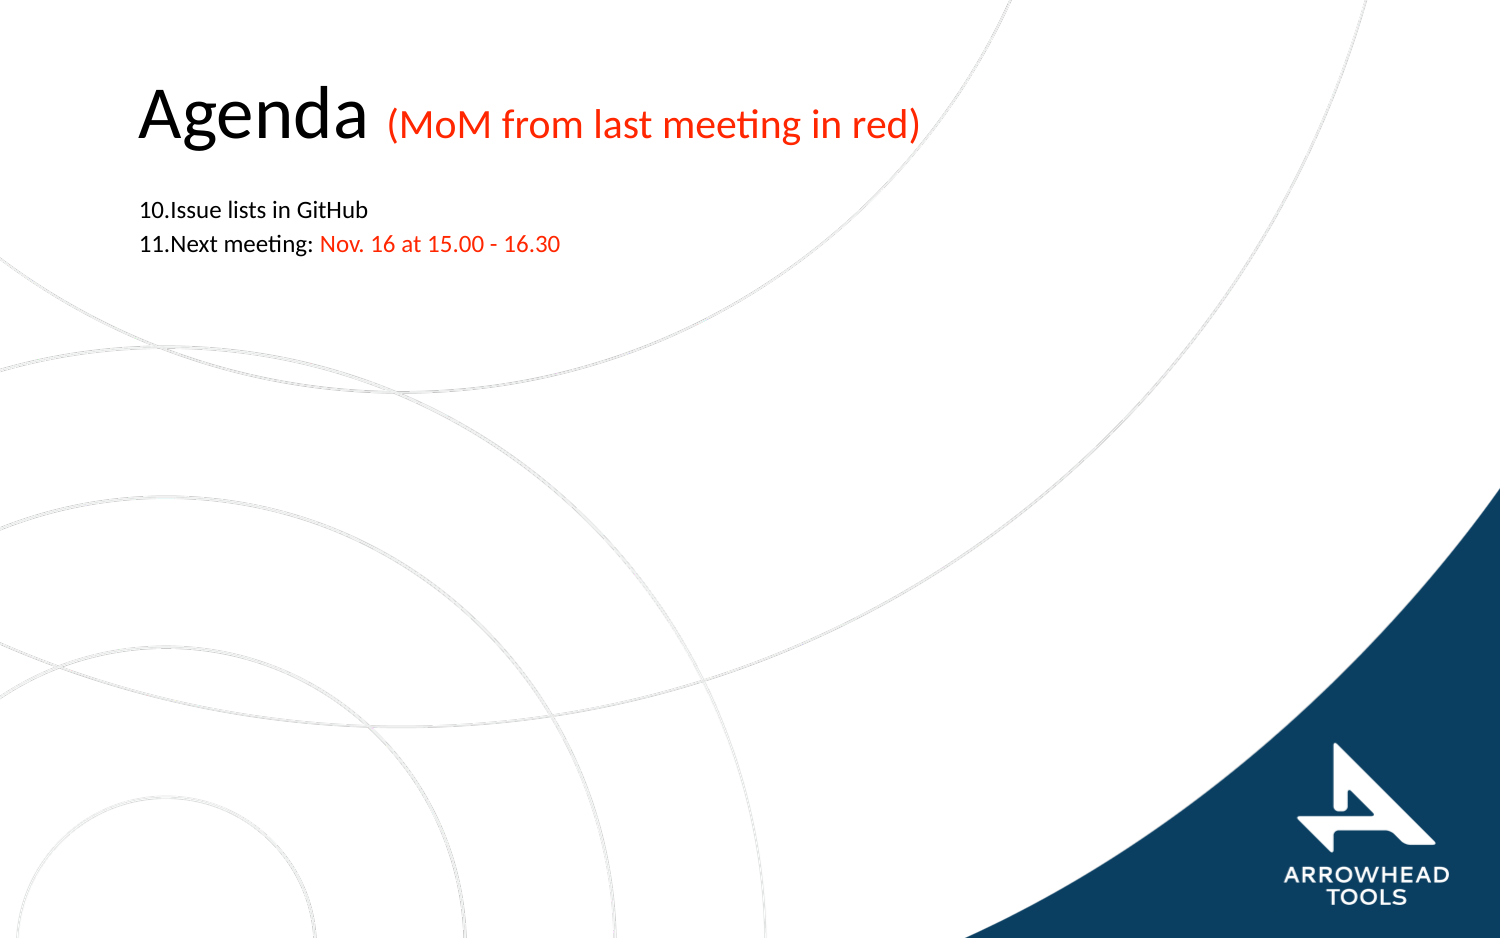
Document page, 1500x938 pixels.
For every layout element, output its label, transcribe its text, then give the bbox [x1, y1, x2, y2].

title Agenda (MoM from last meeting in red) [130, 55, 1353, 154]
picture [0, 0, 1500, 938]
list Issue lists in GitHub Next meeting: Nov. 16 at 15.00 - 16.30 [130, 185, 1353, 938]
